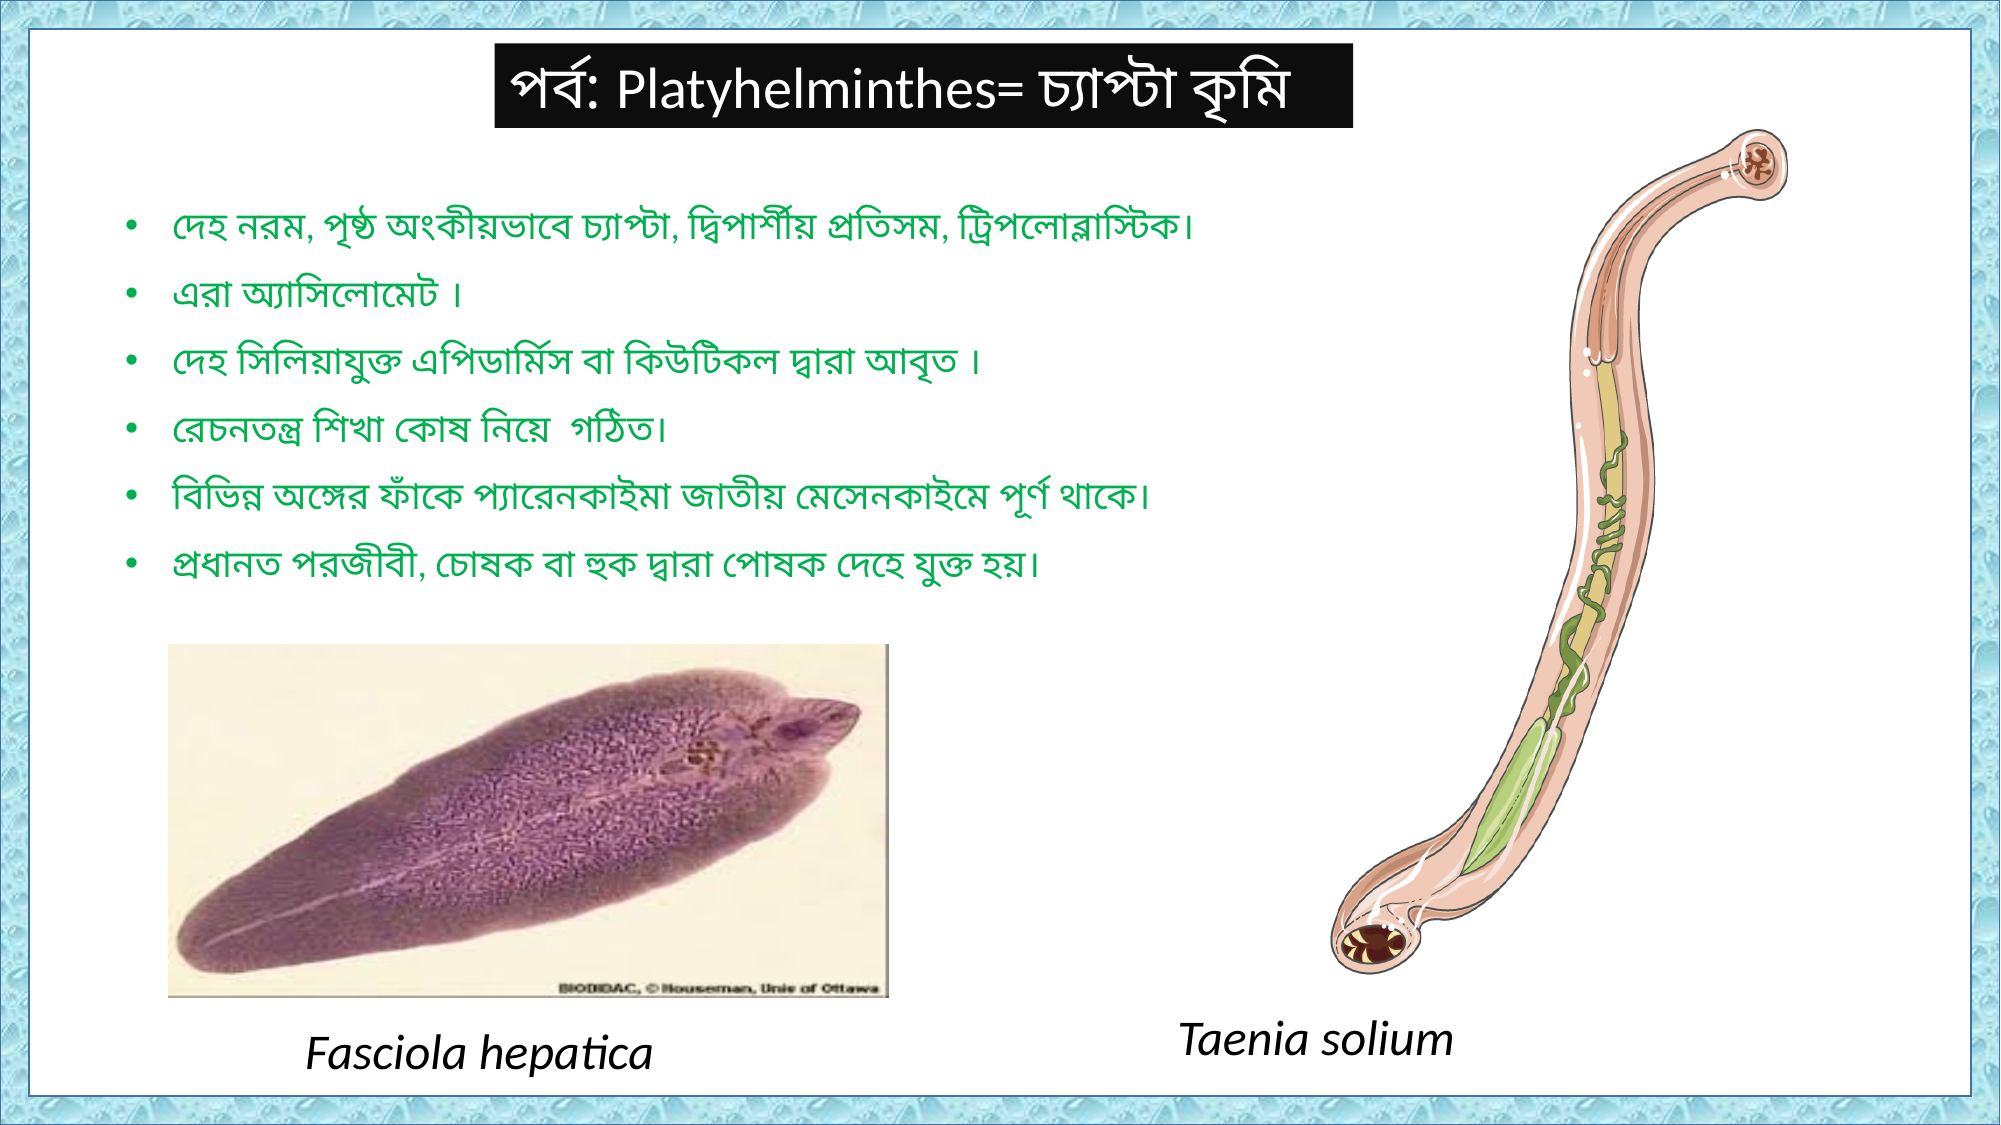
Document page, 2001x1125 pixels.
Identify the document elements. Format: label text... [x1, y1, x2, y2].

text_box [0, 0, 2000, 1125]
text_box পর্ব: Platyhelminthes= চ্যাপ্টা কৃমি [494, 43, 1354, 128]
text_box Taenia solium [1162, 997, 1759, 1073]
text_box দেহ নরম, পৃষ্ঠ অংকীয়ভাবে চ্যাপ্টা, দ্বিপার্শীয় প্রতিসম, ট্রিপলোব্লাস্টিক। এরা অ্যাসিলোমেট । দেহ সিলিয়াযুক্ত এপিডার্মিস বা কিউটিকল দ্বারা আবৃত । রেচনতন্ত্র শিখা কোষ নিয়ে গঠিত। বিভিন্ন অঙ্গের ফাঁকে প্যারেনকাইমা জাতীয় মেসেনকাইমে পূর্ণ থাকে। প্রধানত পরজীবী, চোষক বা হুক দ্বারা পোষক দেহে যুক্ত হয়। [110, 172, 1330, 593]
text_box Fasciola hepatica [290, 1012, 820, 1088]
picture [168, 644, 889, 998]
picture [1330, 129, 1788, 975]
